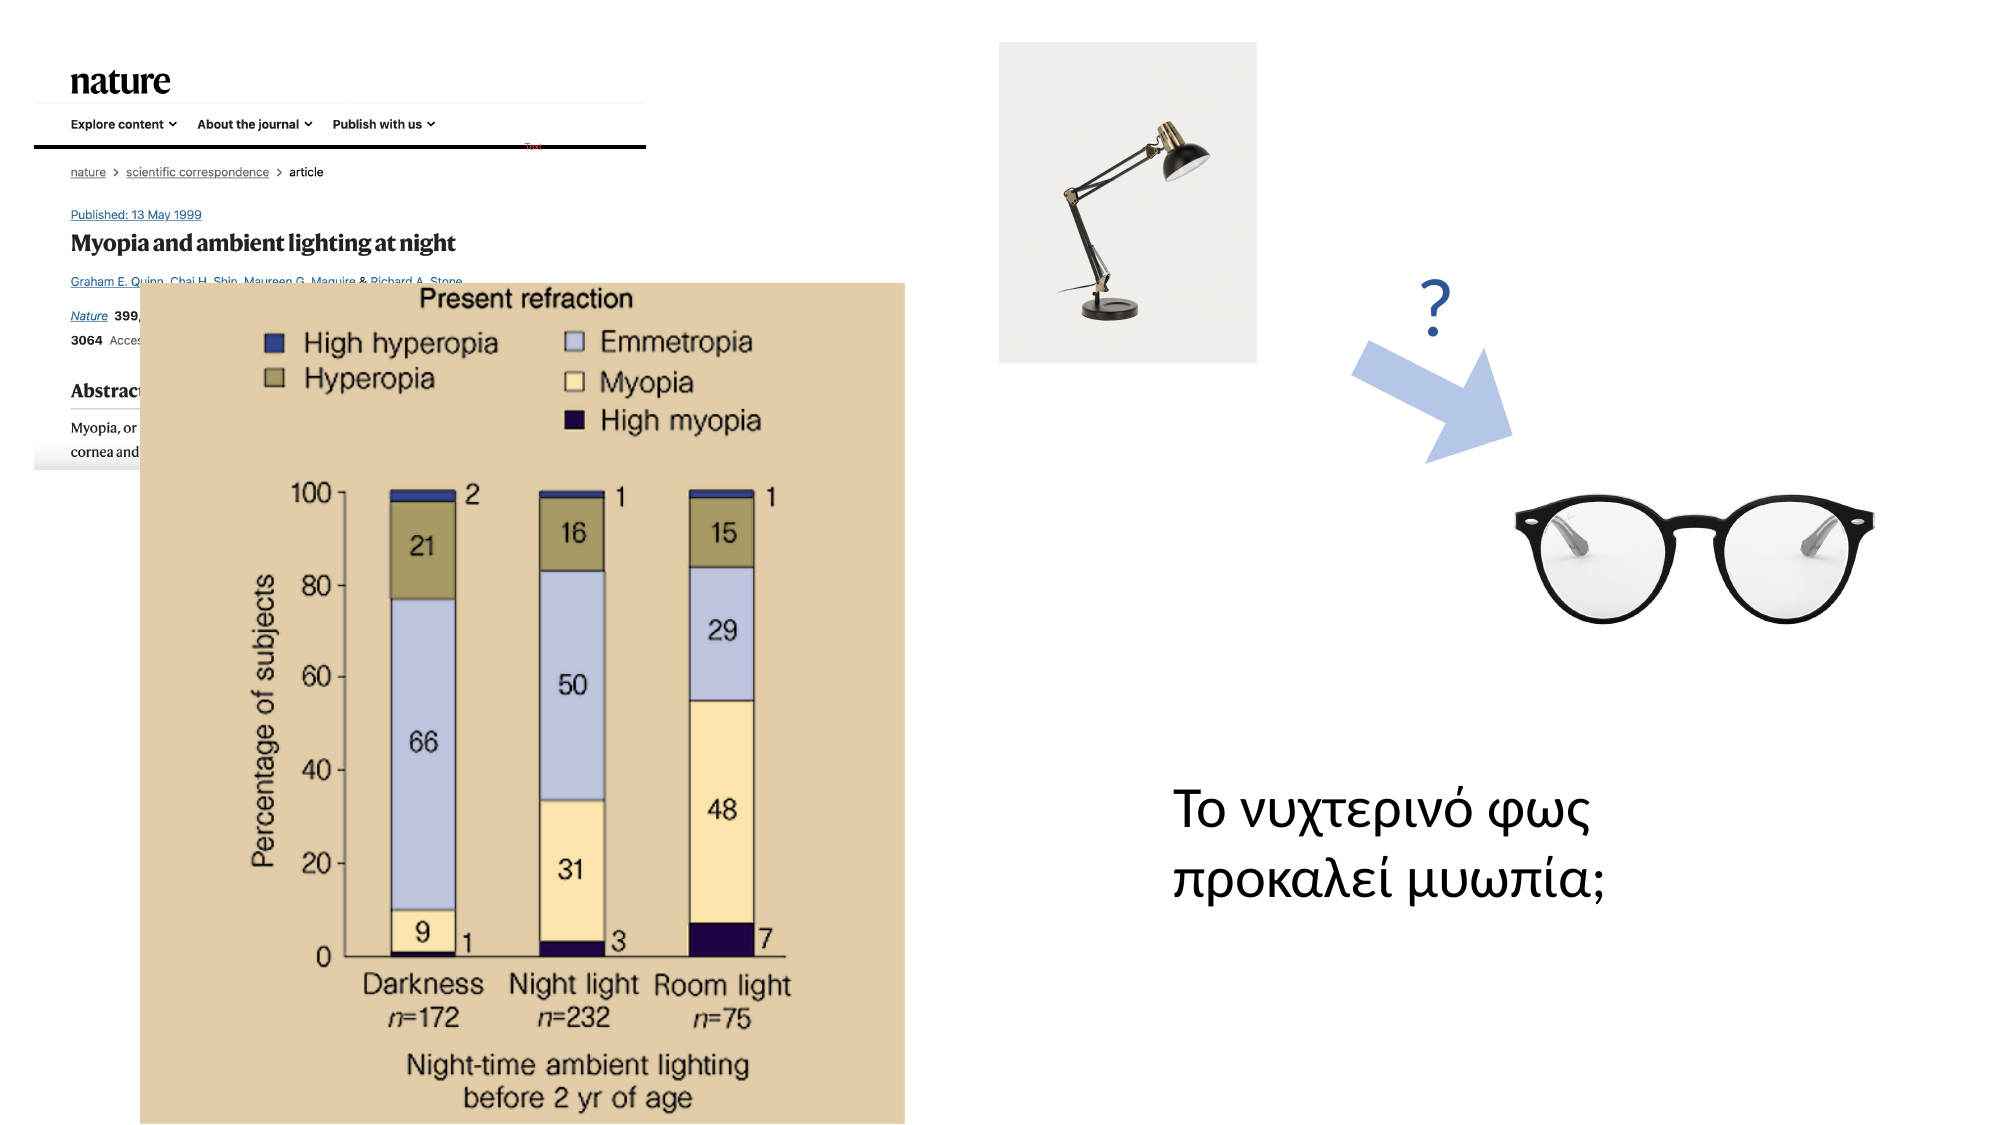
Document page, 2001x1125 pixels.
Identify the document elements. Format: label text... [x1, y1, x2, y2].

text_box Το νυχτερινό φως προκαλεί μυωπία; [1158, 762, 1820, 917]
picture [999, 42, 1257, 363]
picture [1489, 442, 1907, 638]
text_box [1350, 245, 1698, 462]
picture [34, 62, 905, 1124]
